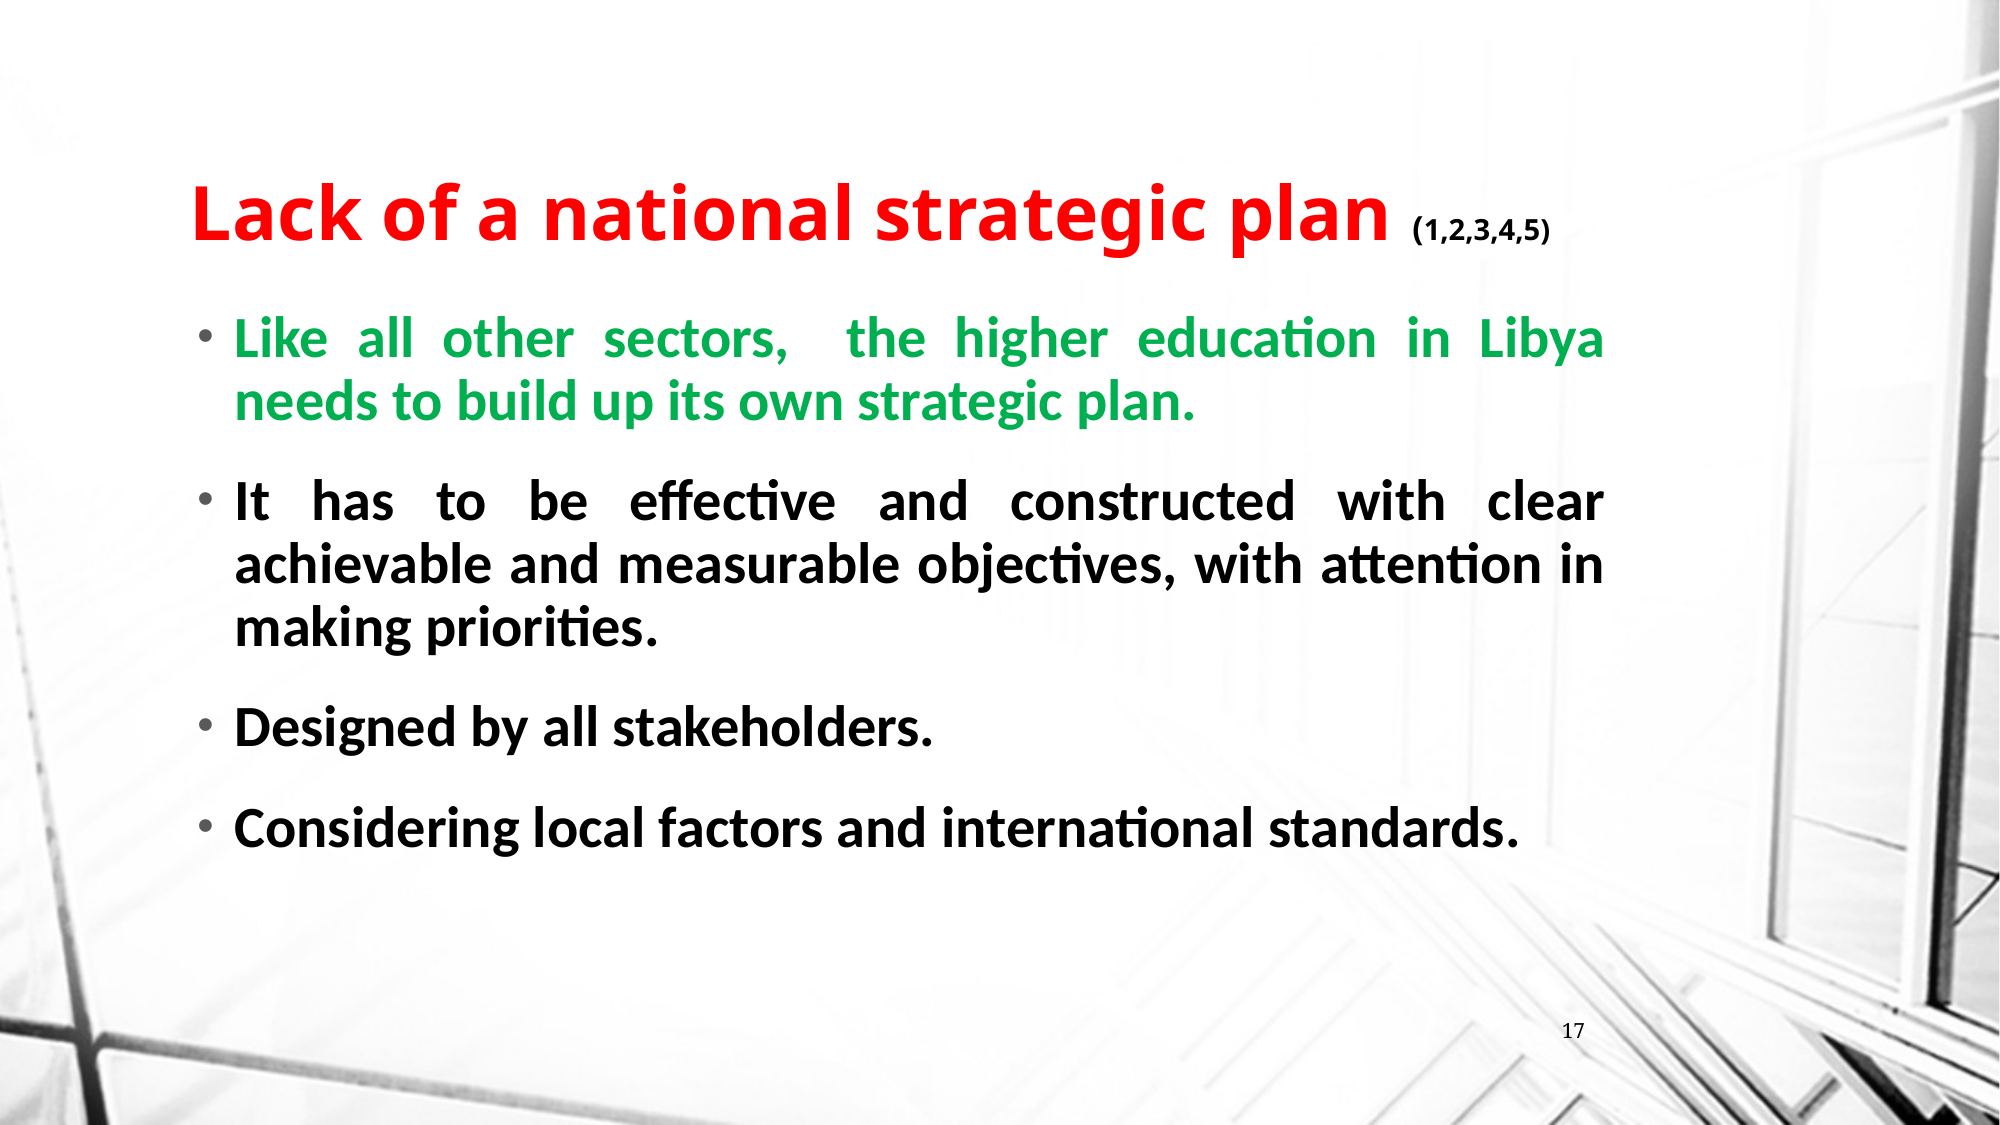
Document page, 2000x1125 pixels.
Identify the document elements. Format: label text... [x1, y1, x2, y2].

title Lack of a national strategic plan (1,2,3,4,5) [174, 87, 1600, 263]
picture [0, 0, 2000, 1125]
list Like all other sectors, the higher education in Libya needs to build up its own strategic plan. It has to be effective and constructed with clear achievable and measurable objectives, with attention in making priorities. Designed by all stakeholders. Considering local factors and international standards. [174, 299, 1621, 988]
slide_number 17 [1399, 1009, 1600, 1055]
